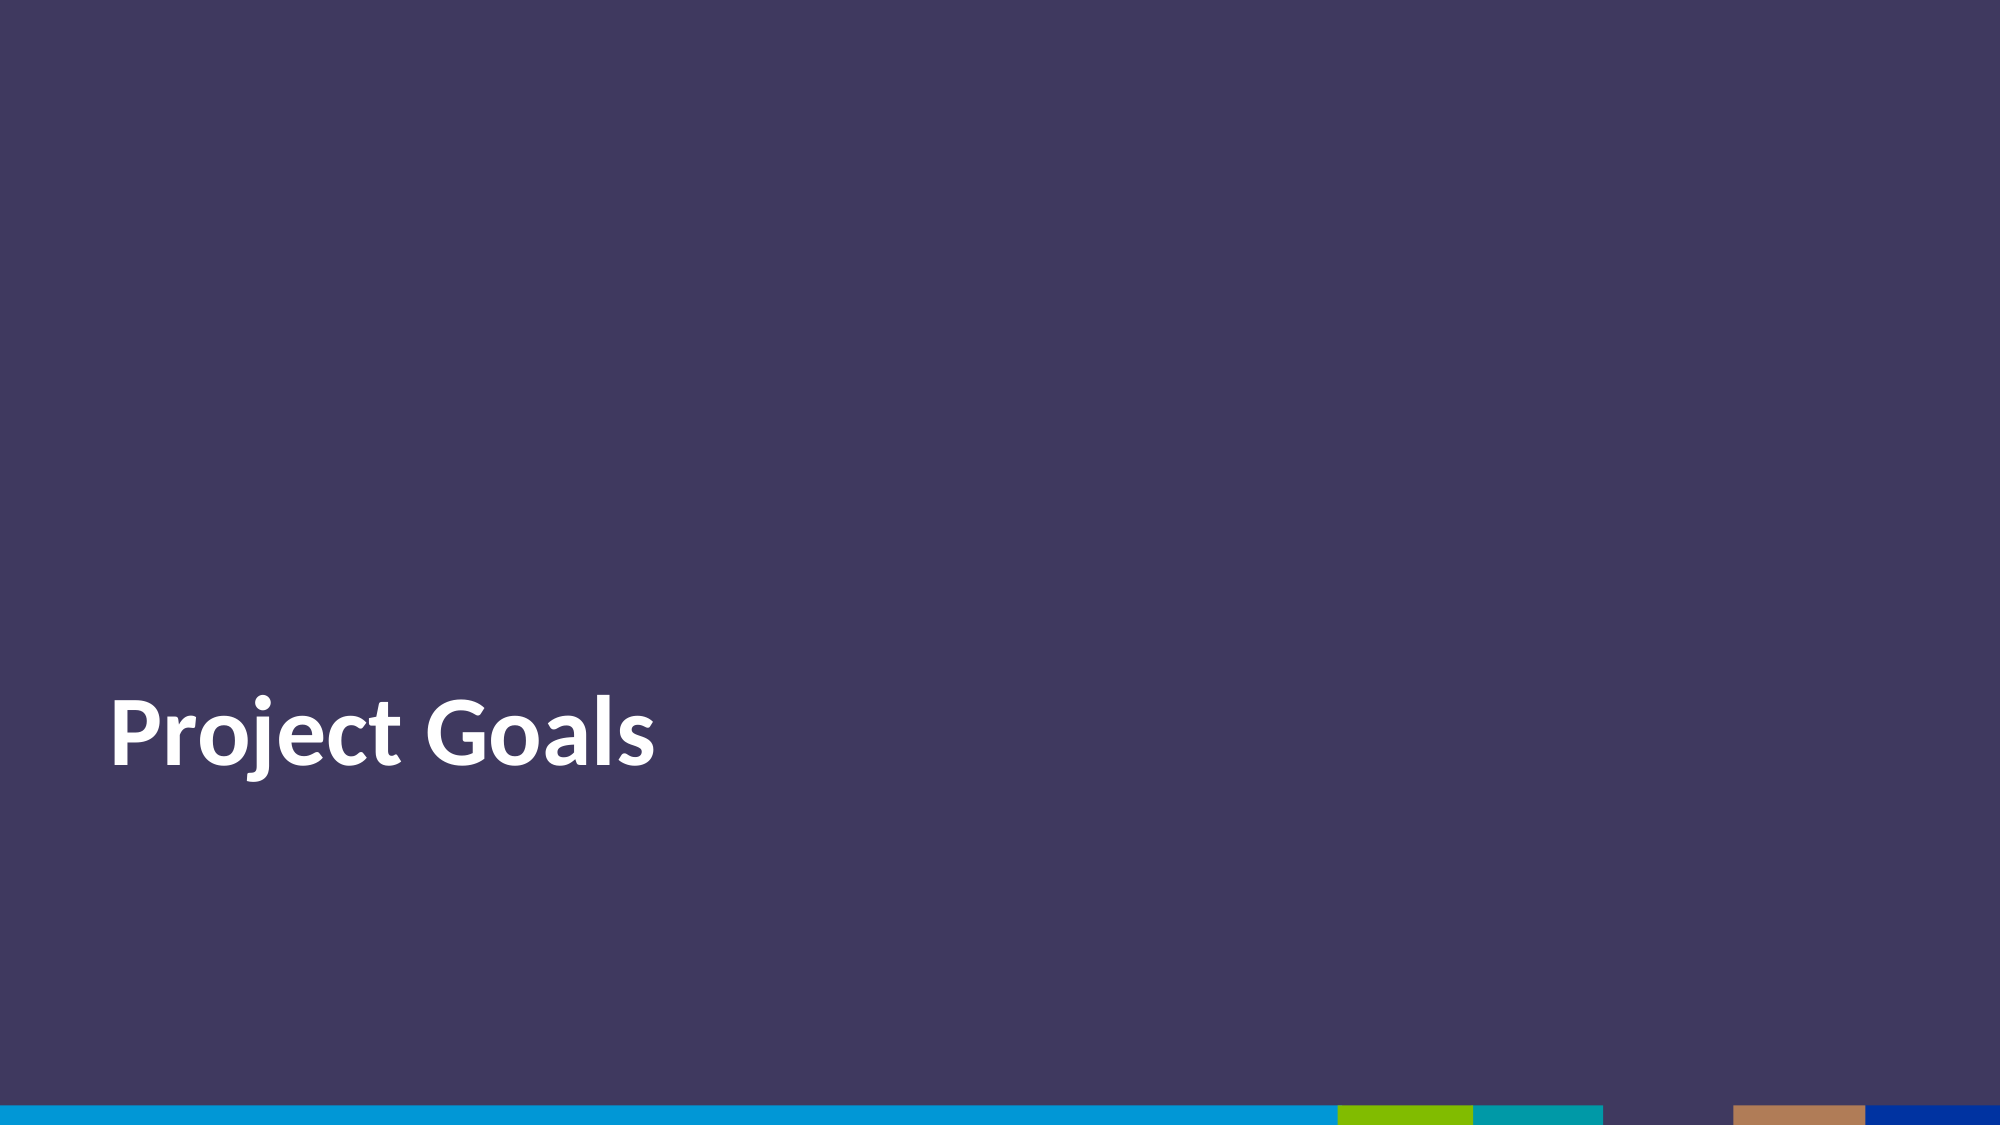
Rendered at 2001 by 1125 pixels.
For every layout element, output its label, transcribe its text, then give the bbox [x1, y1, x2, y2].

title Project Goals [94, 672, 1900, 798]
